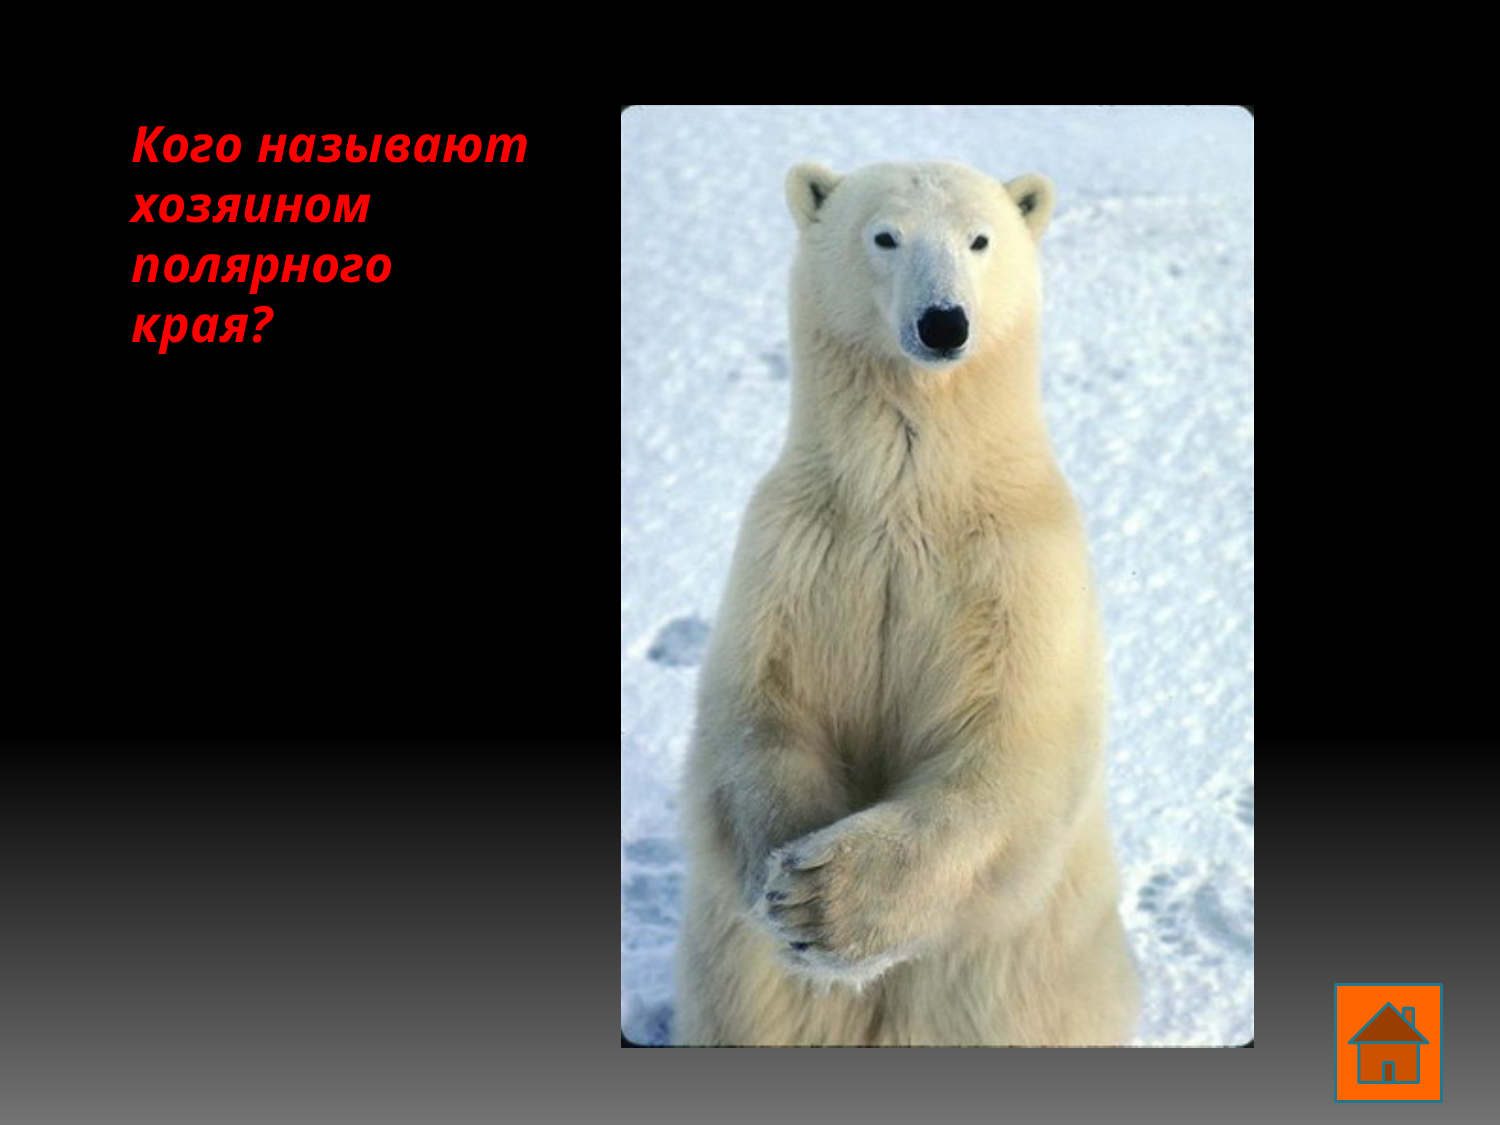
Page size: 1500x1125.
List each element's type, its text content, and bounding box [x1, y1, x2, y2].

text_box Кого называют хозяином полярного края? [117, 105, 551, 361]
text_box [1334, 983, 1443, 1103]
picture [620, 104, 1255, 1048]
